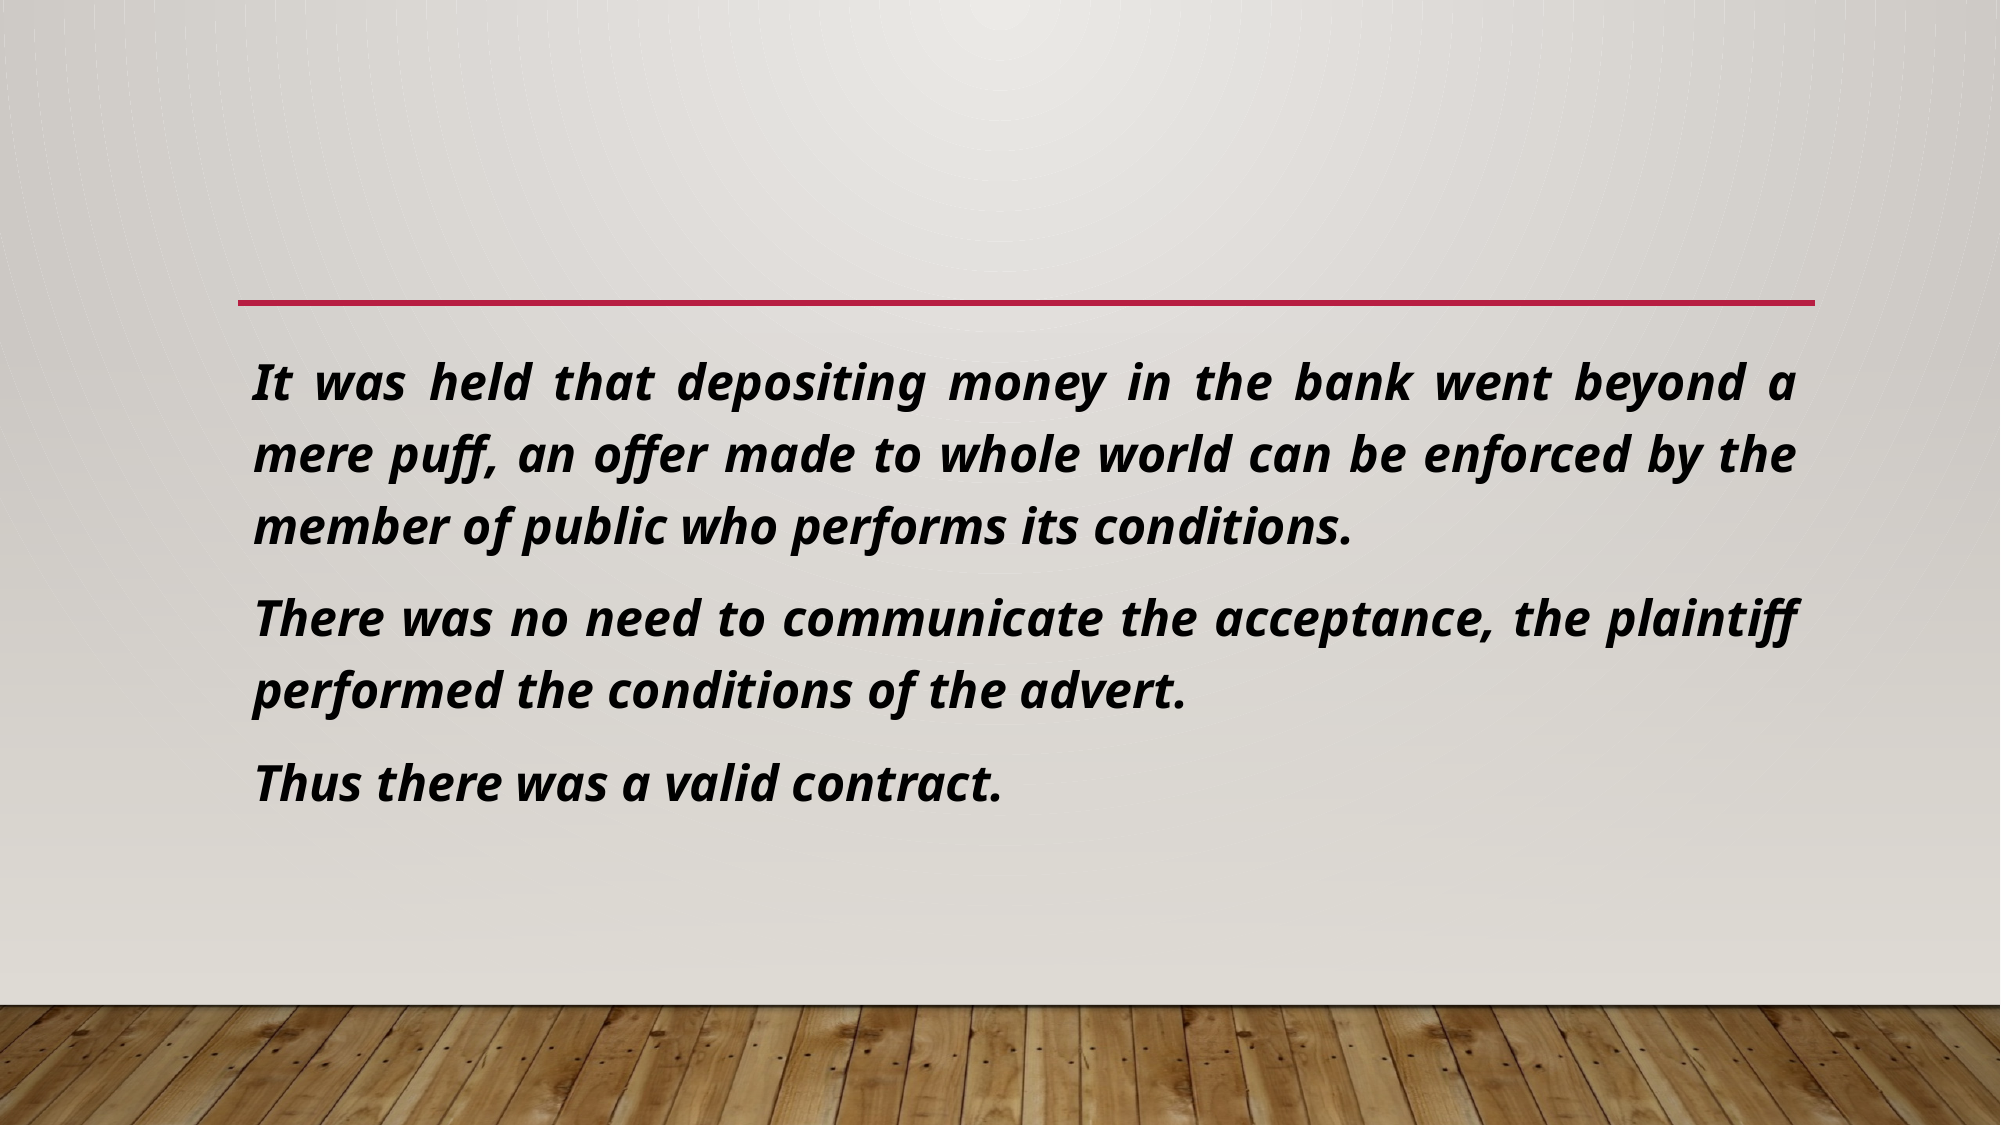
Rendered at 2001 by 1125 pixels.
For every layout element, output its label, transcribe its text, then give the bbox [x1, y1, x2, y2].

list It was held that depositing money in the bank went beyond a mere puff, an offer made to whole world can be enforced by the member of public who performs its conditions. There was no need to communicate the acceptance, the plaintiff performed the conditions of the advert. Thus there was a valid contract. [238, 330, 1814, 862]
picture [0, 1005, 2000, 1125]
